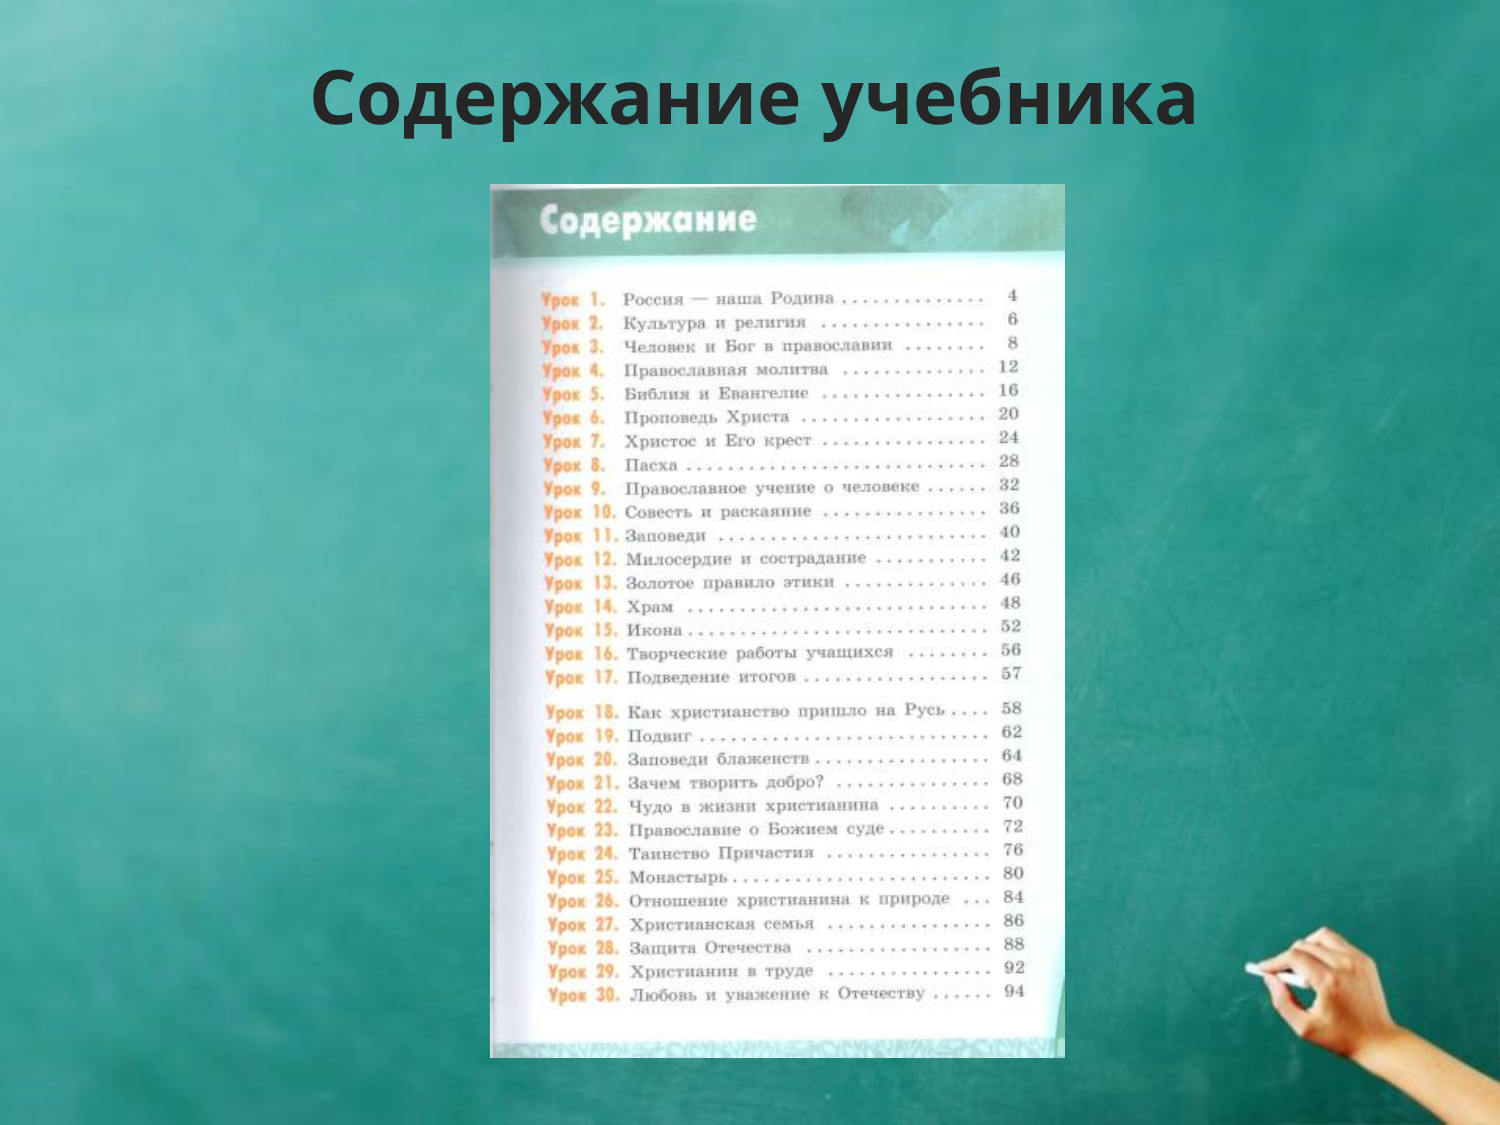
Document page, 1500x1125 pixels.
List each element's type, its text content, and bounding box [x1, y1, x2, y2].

picture [0, 0, 1500, 1125]
title Содержание учебника [39, 35, 1471, 154]
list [489, 184, 1065, 1058]
